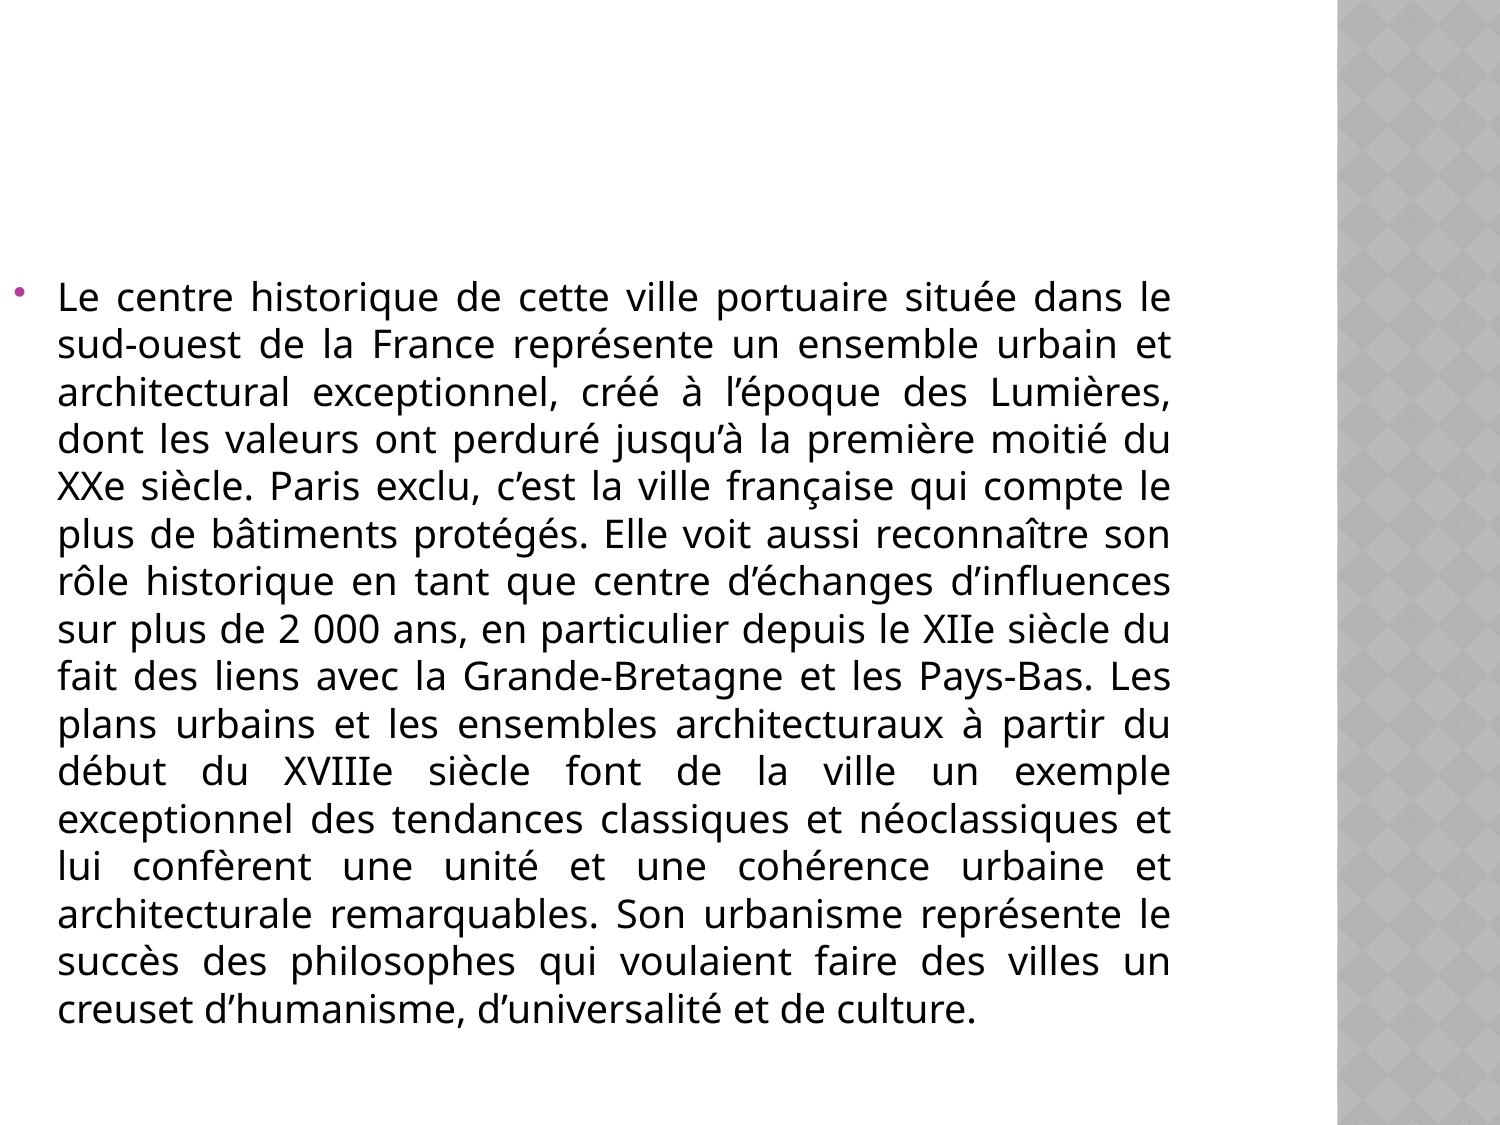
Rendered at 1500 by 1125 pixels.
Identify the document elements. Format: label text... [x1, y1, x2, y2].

list Le centre historique de cette ville portuaire située dans le sud-ouest de la France représente un ensemble urbain et architectural exceptionnel, créé à l’époque des Lumières, dont les valeurs ont perduré jusqu’à la première moitié du XXe siècle. Paris exclu, c’est la ville française qui compte le plus de bâtiments protégés. Elle voit aussi reconnaître son rôle historique en tant que centre d’échanges d’influences sur plus de 2 000 ans, en particulier depuis le XIIe siècle du fait des liens avec la Grande-Bretagne et les Pays-Bas. Les plans urbains et les ensembles architecturaux à partir du début du XVIIIe siècle font de la ville un exemple exceptionnel des tendances classiques et néoclassiques et lui confèrent une unité et une cohérence urbaine et architecturale remarquables. Son urbanisme représente le succès des philosophes qui voulaient faire des villes un creuset d’humanisme, d’universalité et de culture. [0, 264, 1188, 1060]
